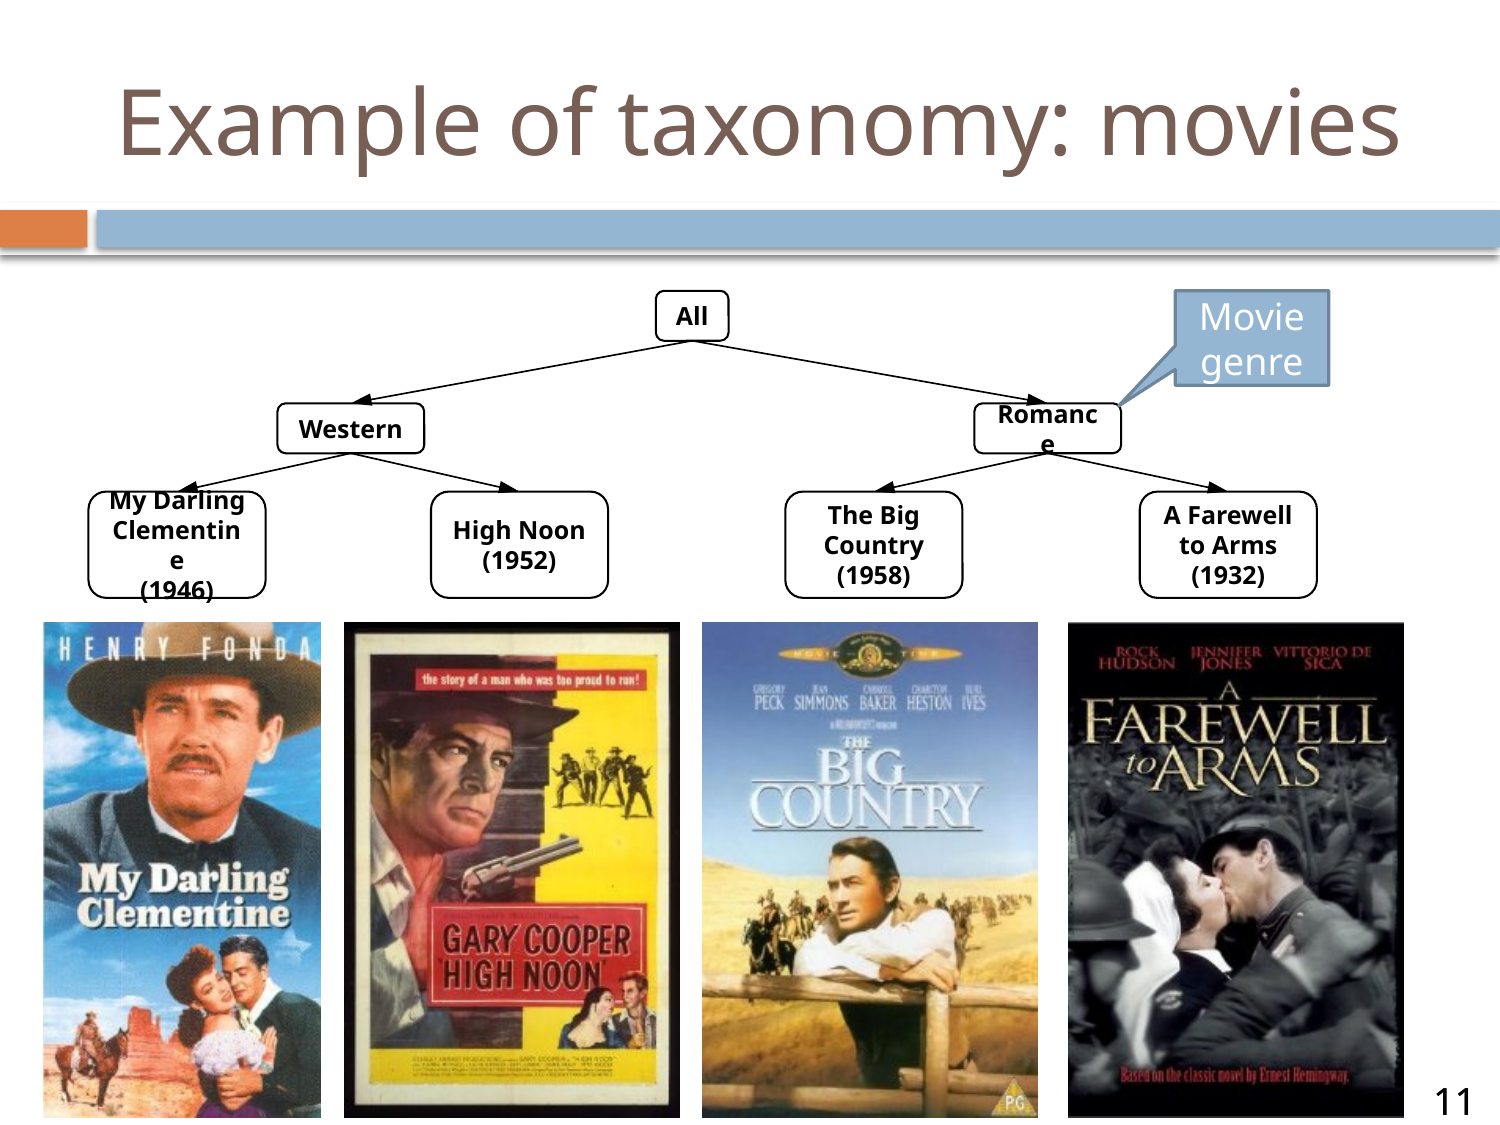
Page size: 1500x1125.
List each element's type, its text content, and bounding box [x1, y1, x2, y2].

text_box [873, 452, 1047, 492]
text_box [1047, 452, 1229, 492]
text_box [350, 340, 691, 404]
text_box 11 [1418, 1070, 1500, 1111]
picture [43, 622, 321, 1118]
text_box My Darling Clementine (1946) [86, 490, 268, 600]
text_box A Farewell to Arms (1932) [1138, 490, 1319, 600]
text_box Romance [972, 401, 1123, 452]
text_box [176, 452, 350, 492]
text_box Movie genre [1117, 289, 1331, 408]
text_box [691, 340, 1049, 404]
picture [702, 622, 1038, 1118]
text_box High Noon (1952) [429, 490, 610, 600]
text_box All [654, 289, 731, 339]
picture [1068, 622, 1404, 1118]
text_box Western [275, 401, 426, 452]
text_box The Big Country (1958) [783, 490, 965, 600]
title Example of taxonomy: movies [100, 37, 1438, 200]
picture [344, 622, 680, 1118]
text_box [350, 452, 520, 492]
